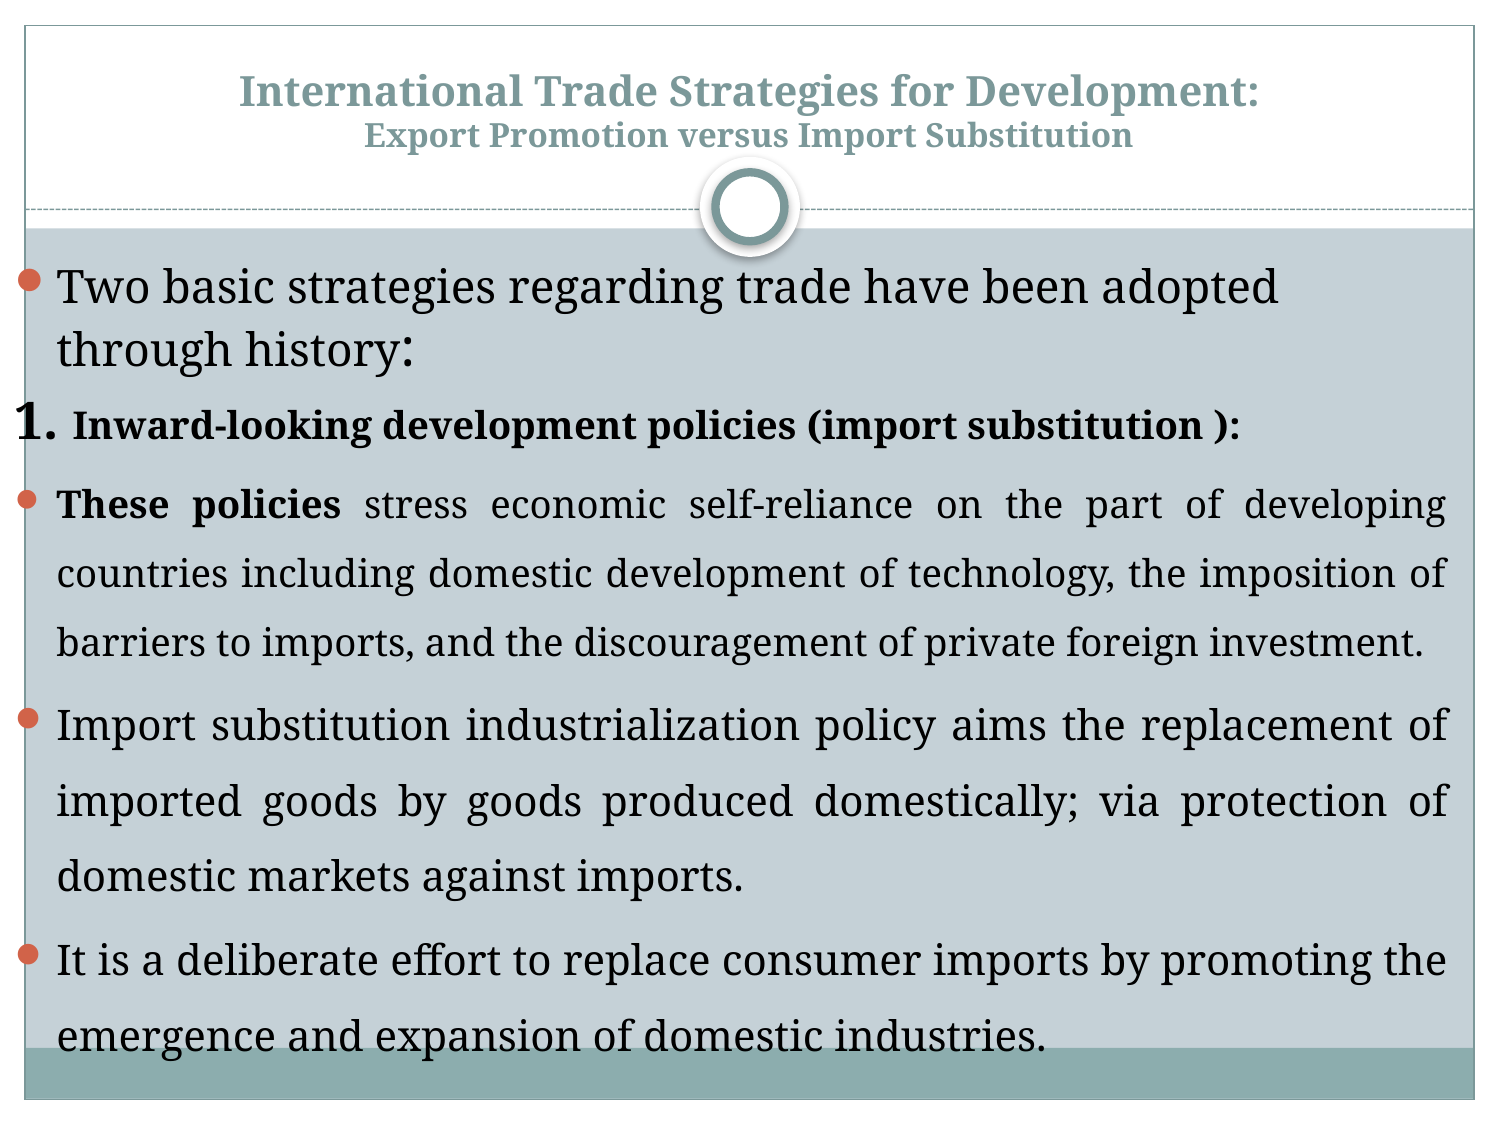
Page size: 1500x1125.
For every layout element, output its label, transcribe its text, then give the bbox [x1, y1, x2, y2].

title International Trade Strategies for Development: Export Promotion versus Import Substitution [49, 37, 1450, 162]
list Two basic strategies regarding trade have been adopted through history: 1. Inward-looking development policies (import substitution ): These policies stress economic self-reliance on the part of developing countries including domestic development of technology, the imposition of barriers to imports, and the discouragement of private foreign investment. Import substitution industrialization policy aims the replacement of imported goods by goods produced domestically; via protection of domestic markets against imports. It is a deliberate effort to replace consumer imports by promoting the emergence and expansion of domestic industries. [0, 250, 1463, 1125]
